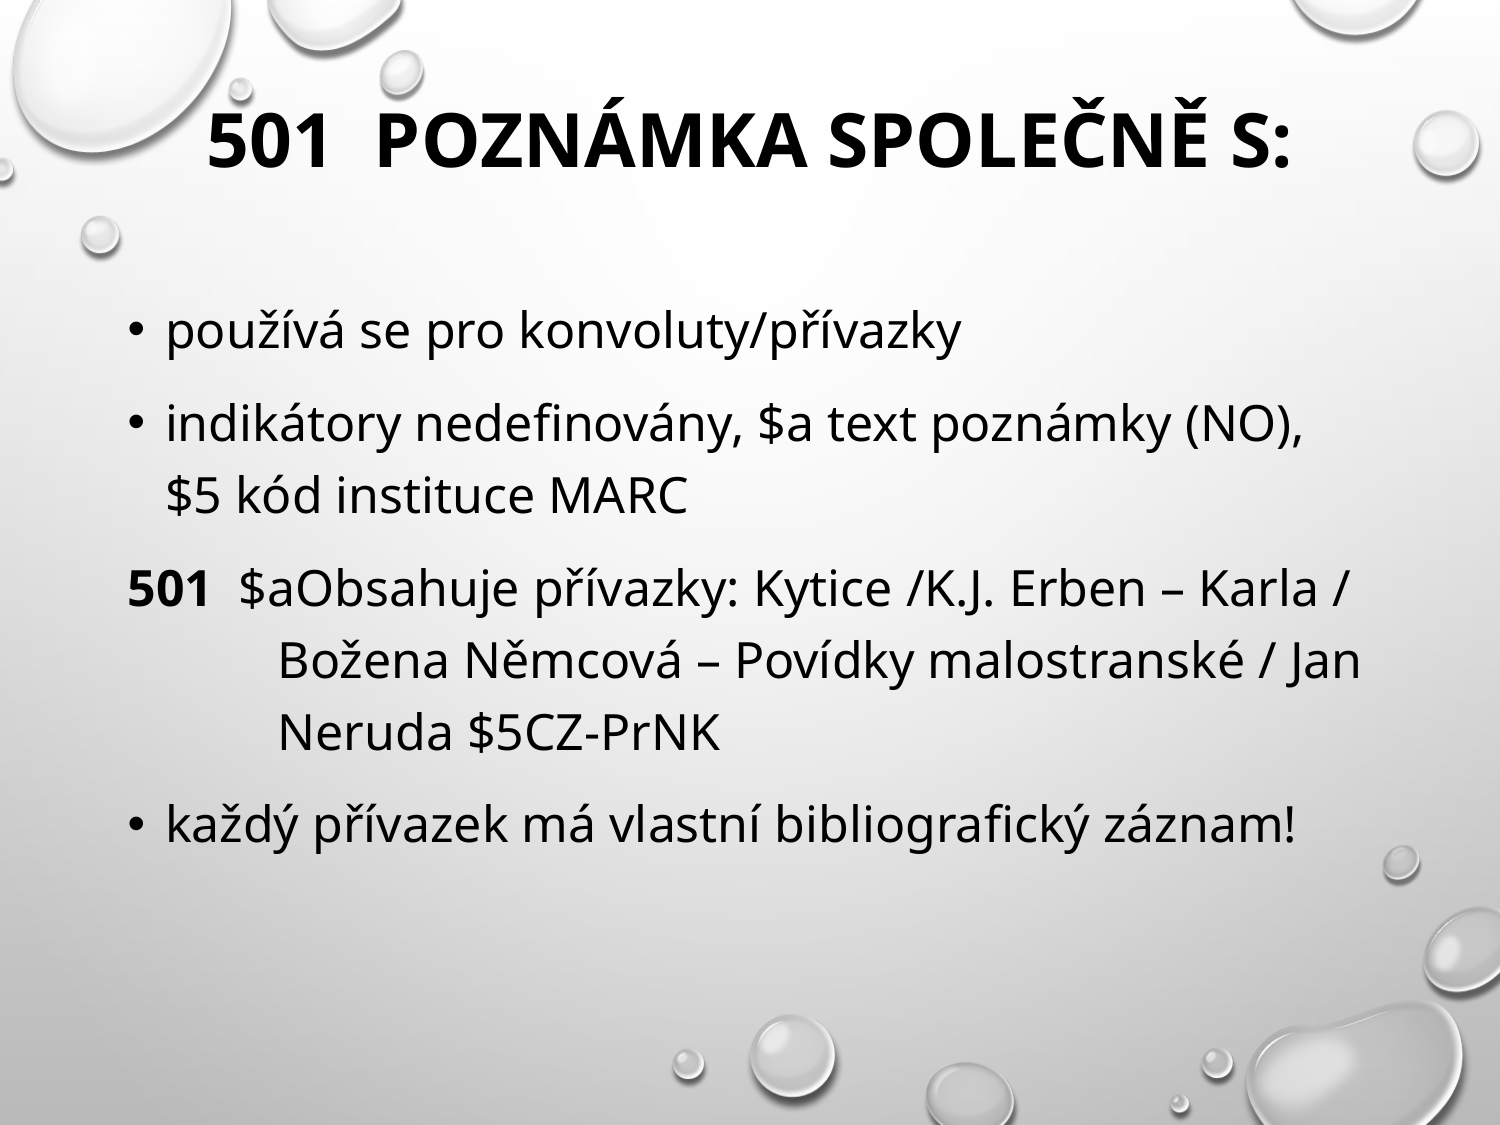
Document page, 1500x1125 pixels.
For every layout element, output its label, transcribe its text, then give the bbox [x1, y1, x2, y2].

list používá se pro konvoluty/přívazky indikátory nedefinovány, $a text poznámky (NO), $5 kód instituce MARC 501 $aObsahuje přívazky: Kytice /K.J. Erben – Karla / Božena Němcová – Povídky malostranské / Jan Neruda $5CZ-PrNK každý přívazek má vlastní bibliografický záznam! [112, 278, 1388, 950]
title 501 Poznámka Společně s: [112, 54, 1388, 232]
picture [0, 0, 1500, 1125]
